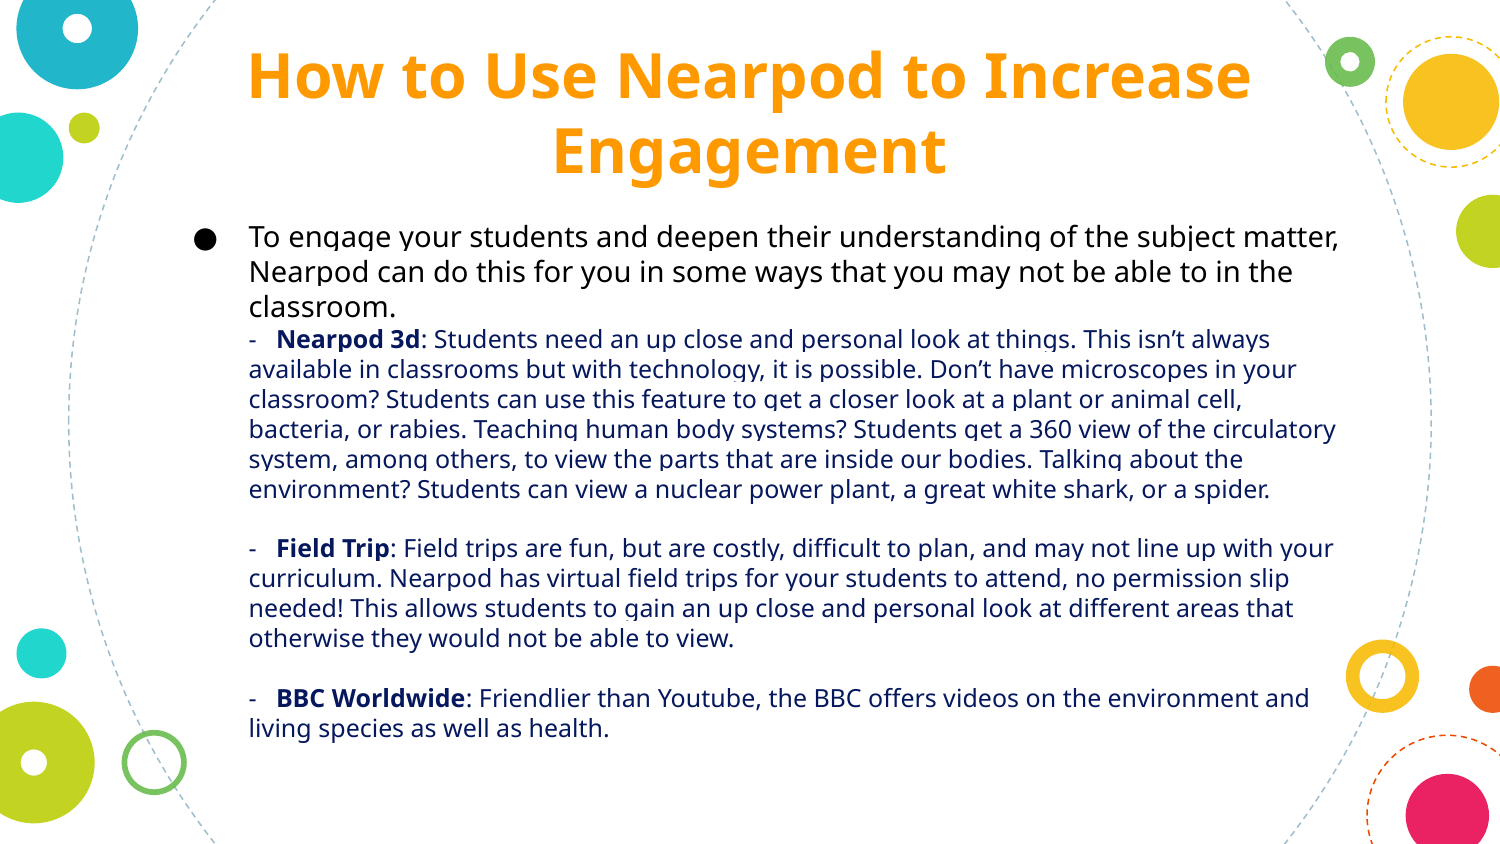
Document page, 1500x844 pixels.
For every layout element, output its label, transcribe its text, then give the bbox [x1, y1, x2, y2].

text_box To engage your students and deepen their understanding of the subject matter, Nearpod can do this for you in some ways that you may not be able to in the classroom. - Nearpod 3d: Students need an up close and personal look at things. This isn’t always available in classrooms but with technology, it is possible. Don’t have microscopes in your classroom? Students can use this feature to get a closer look at a plant or animal cell, bacteria, or rabies. Teaching human body systems? Students get a 360 view of the circulatory system, among others, to view the parts that are inside our bodies. Talking about the environment? Students can view a nuclear power plant, a great white shark, or a spider. - Field Trip: Field trips are fun, but are costly, difficult to plan, and may not line up with your curriculum. Nearpod has virtual field trips for your students to attend, no permission slip needed! This allows students to gain an up close and personal look at different areas that otherwise they would not be able to view. - BBC Worldwide: Friendlier than Youtube, the BBC offers videos on the environment and living species as well as health. [158, 203, 1365, 800]
text_box How to Use Nearpod to Increase Engagement [142, 21, 1358, 190]
